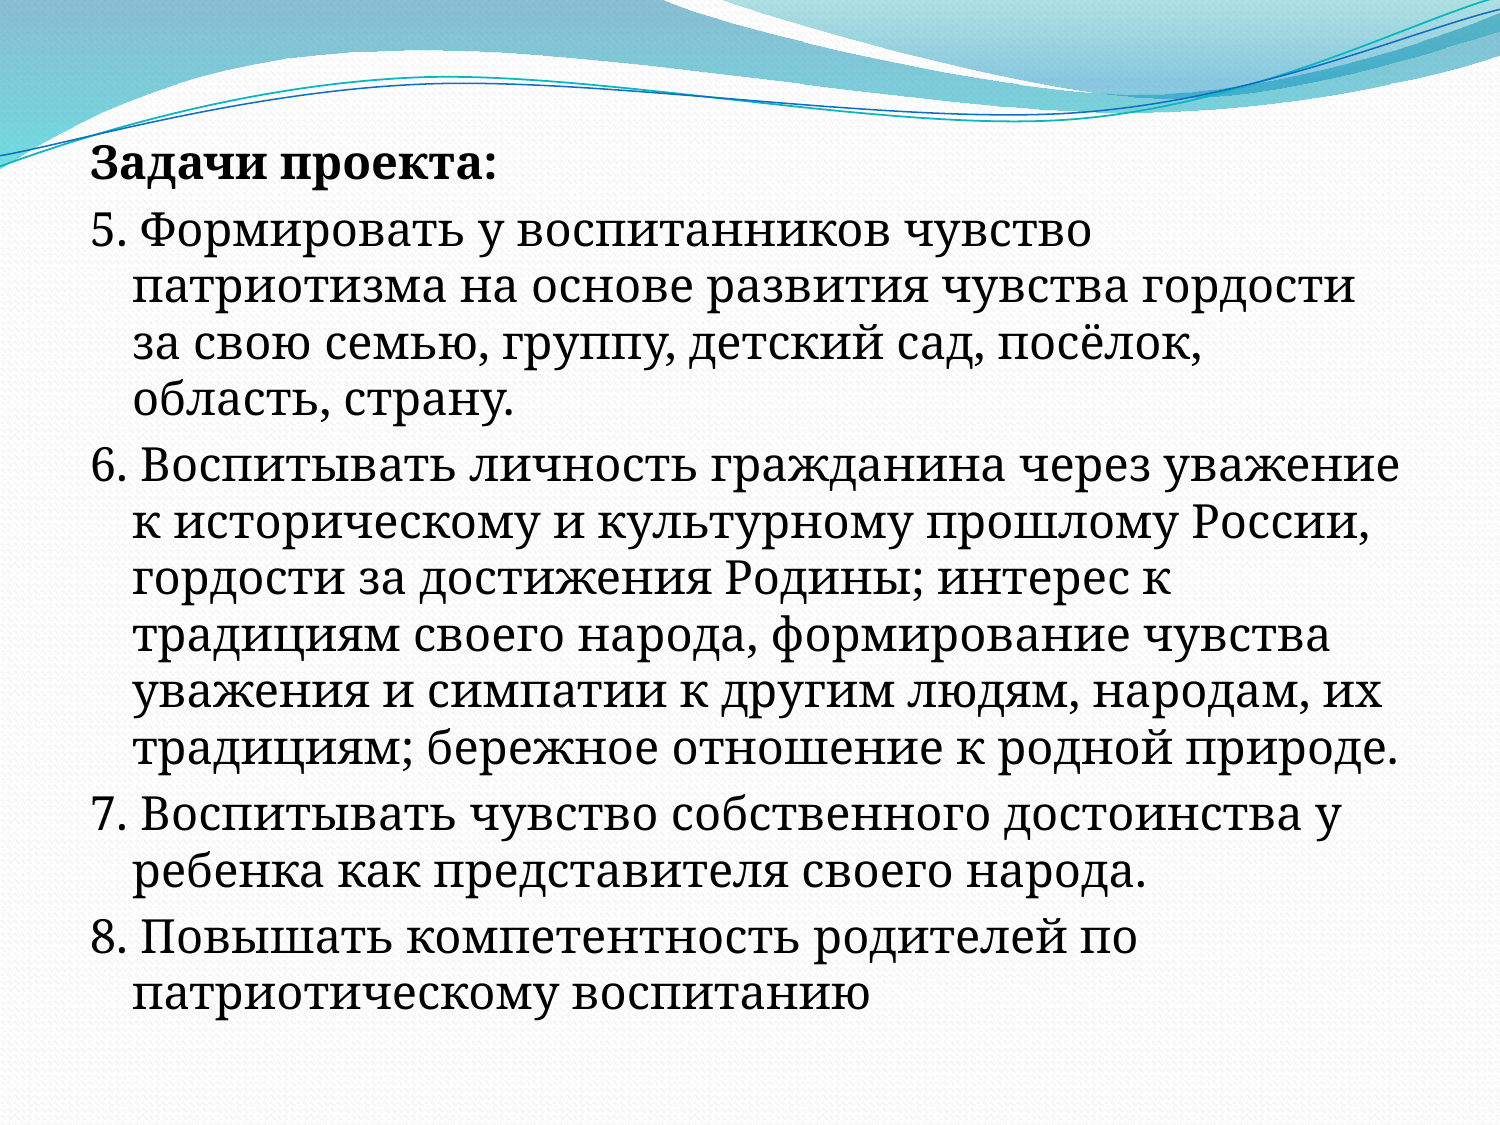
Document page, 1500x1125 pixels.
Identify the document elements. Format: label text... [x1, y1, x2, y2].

list Задачи проекта: 5. Формировать у воспитанников чувство патриотизма на основе развития чувства гордости за свою семью, группу, детский сад, посёлок, область, страну. 6. Воспитывать личность гражданина через уважение к историческому и культурному прошлому России, гордости за достижения Родины; интерес к традициям своего народа, формирование чувства уважения и симпатии к другим людям, народам, их традициям; бережное отношение к родной природе. 7. Воспитывать чувство собственного достоинства у ребенка как представителя своего народа. 8. Повышать компетентность родителей по патриотическому воспитанию [75, 125, 1425, 1083]
